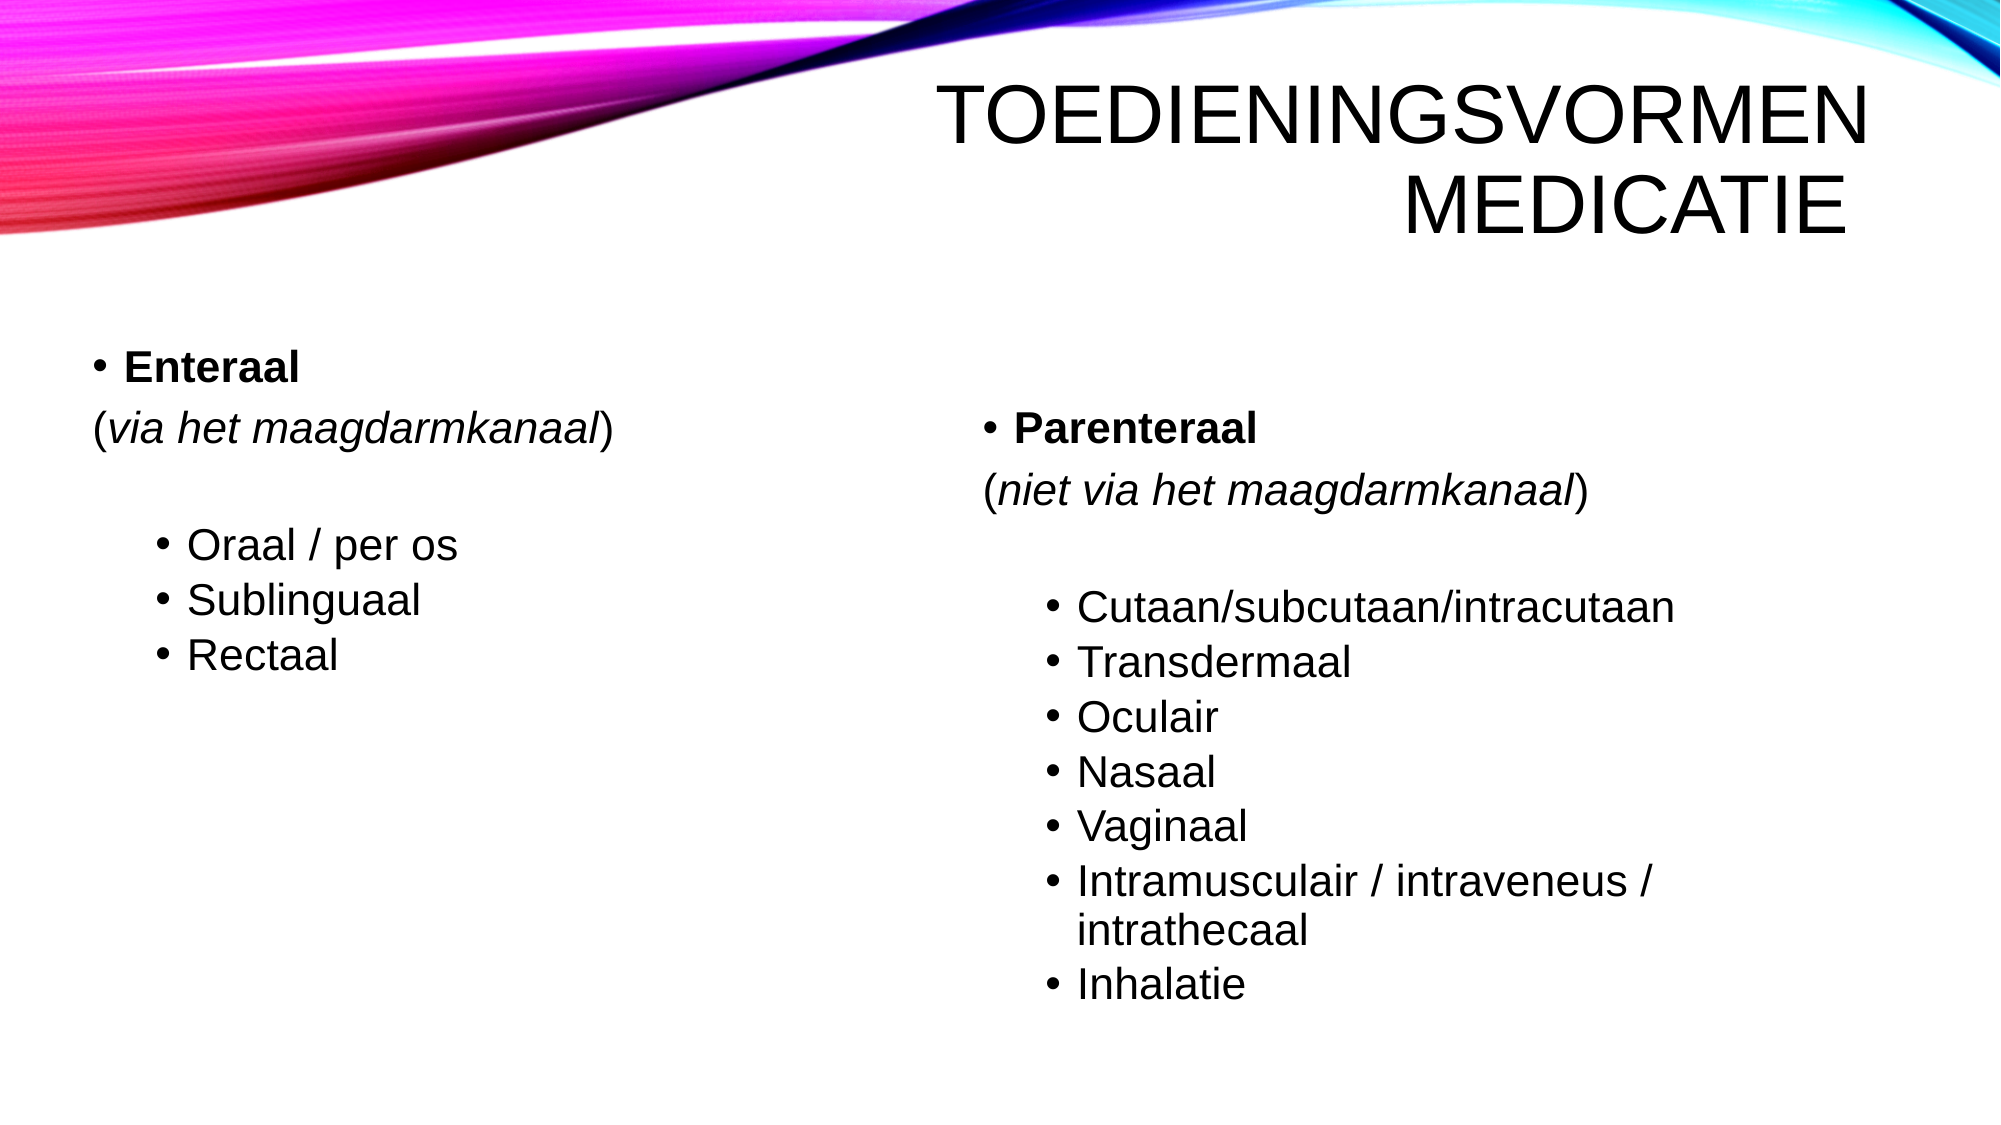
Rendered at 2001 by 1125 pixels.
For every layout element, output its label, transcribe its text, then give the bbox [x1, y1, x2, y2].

picture [0, 0, 2000, 237]
picture [1910, 0, 2000, 45]
list Enteraal (via het maagdarmkanaal) Oraal / per os Sublinguaal Rectaal Parenteraal (niet via het maagdarmkanaal) Cutaan/subcutaan/intracutaan Transdermaal Oculair Nasaal Vaginaal Intramusculair / intraveneus / intrathecaal Inhalatie [77, 336, 1888, 1094]
picture [1890, 0, 2000, 75]
title Toedieningsvormen medicatie [474, 55, 1888, 268]
